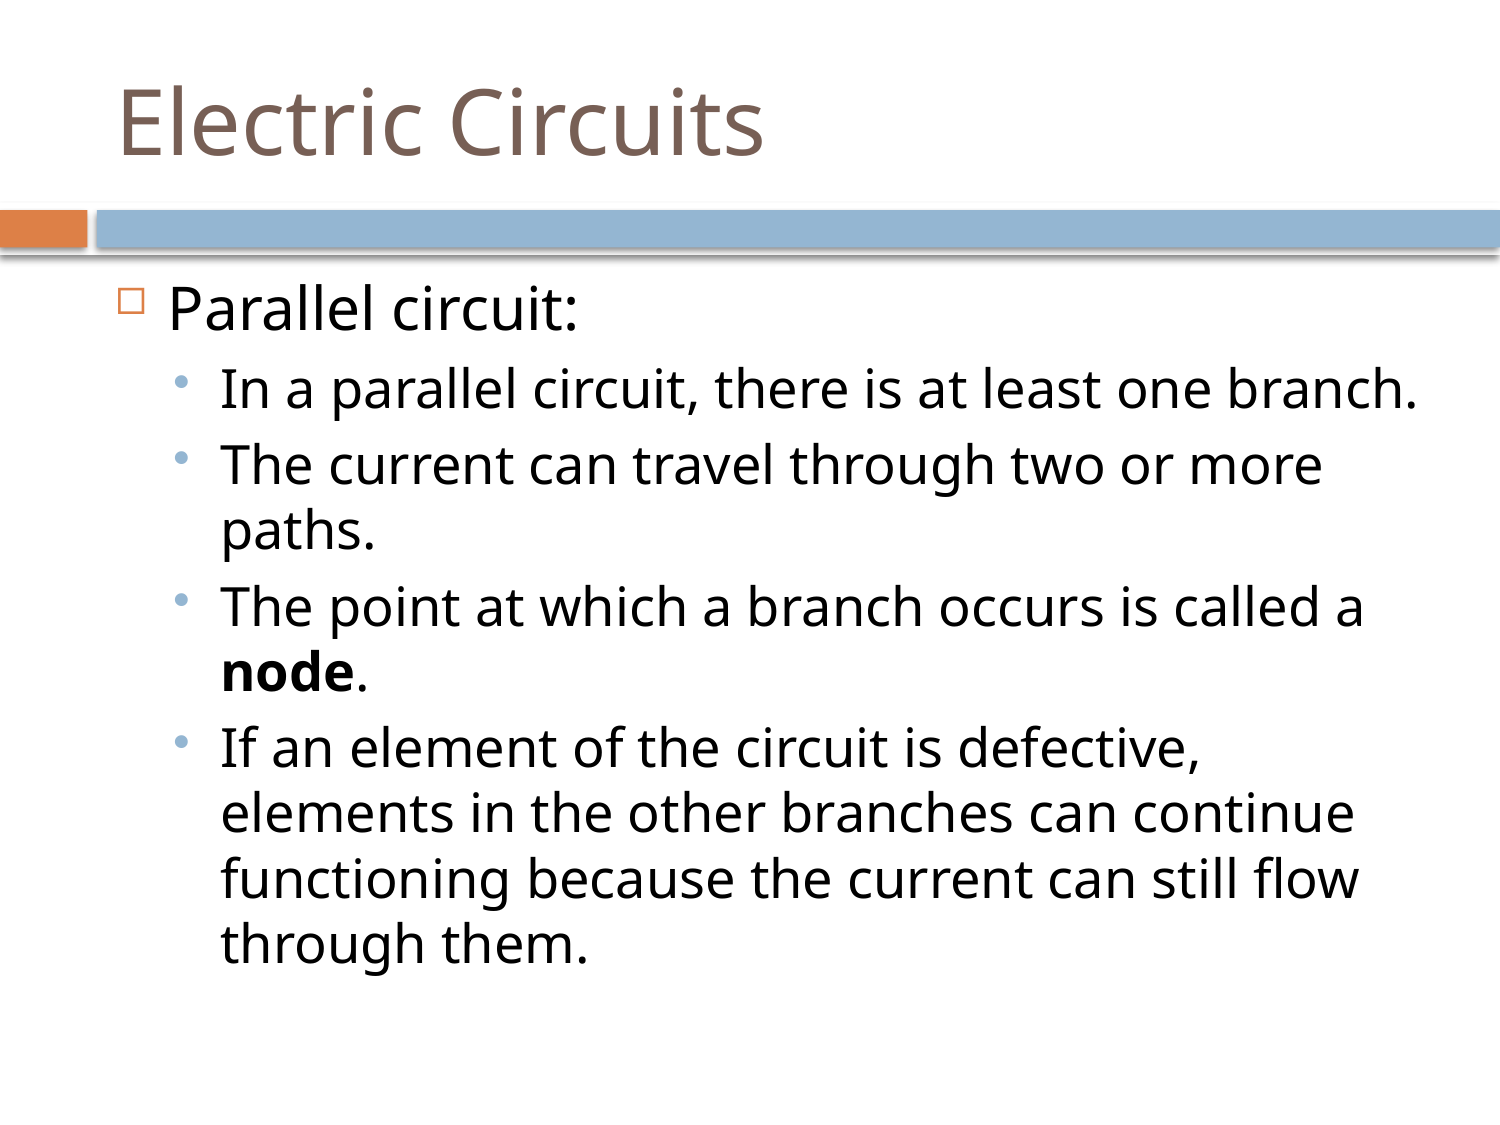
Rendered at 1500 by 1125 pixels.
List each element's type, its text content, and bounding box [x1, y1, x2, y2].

title Electric Circuits [100, 37, 1438, 200]
list Parallel circuit: In a parallel circuit, there is at least one branch. The current can travel through two or more paths. The point at which a branch occurs is called a node. If an element of the circuit is defective, elements in the other branches can continue functioning because the current can still flow through them. [100, 262, 1438, 1000]
